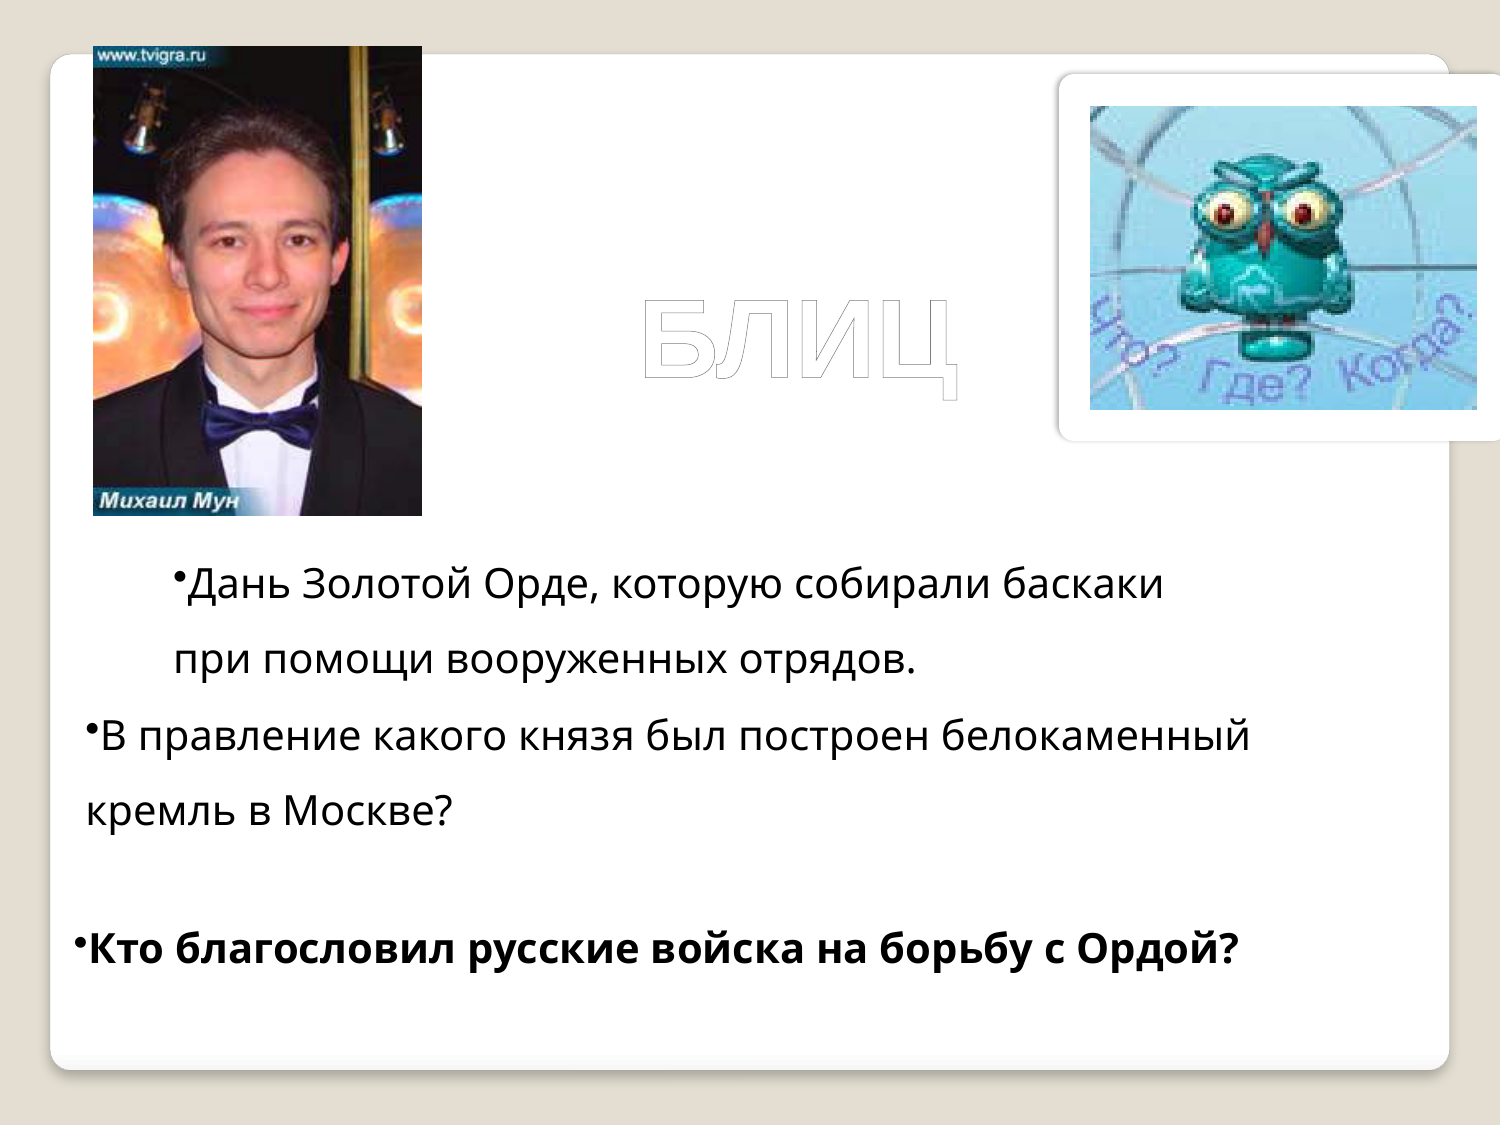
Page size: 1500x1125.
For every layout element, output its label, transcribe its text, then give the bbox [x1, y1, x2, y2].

text_box Кто благословил русские войска на борьбу с Ордой? [58, 889, 1289, 980]
text_box Дань Золотой Орде, которую собирали баскаки при помощи вооруженных отрядов. [158, 524, 1191, 676]
picture [1089, 105, 1477, 411]
picture [93, 46, 422, 516]
text_box БЛИЦ [622, 257, 974, 408]
text_box В правление какого князя был построен белокаменный кремль в Москве? [70, 676, 1336, 842]
